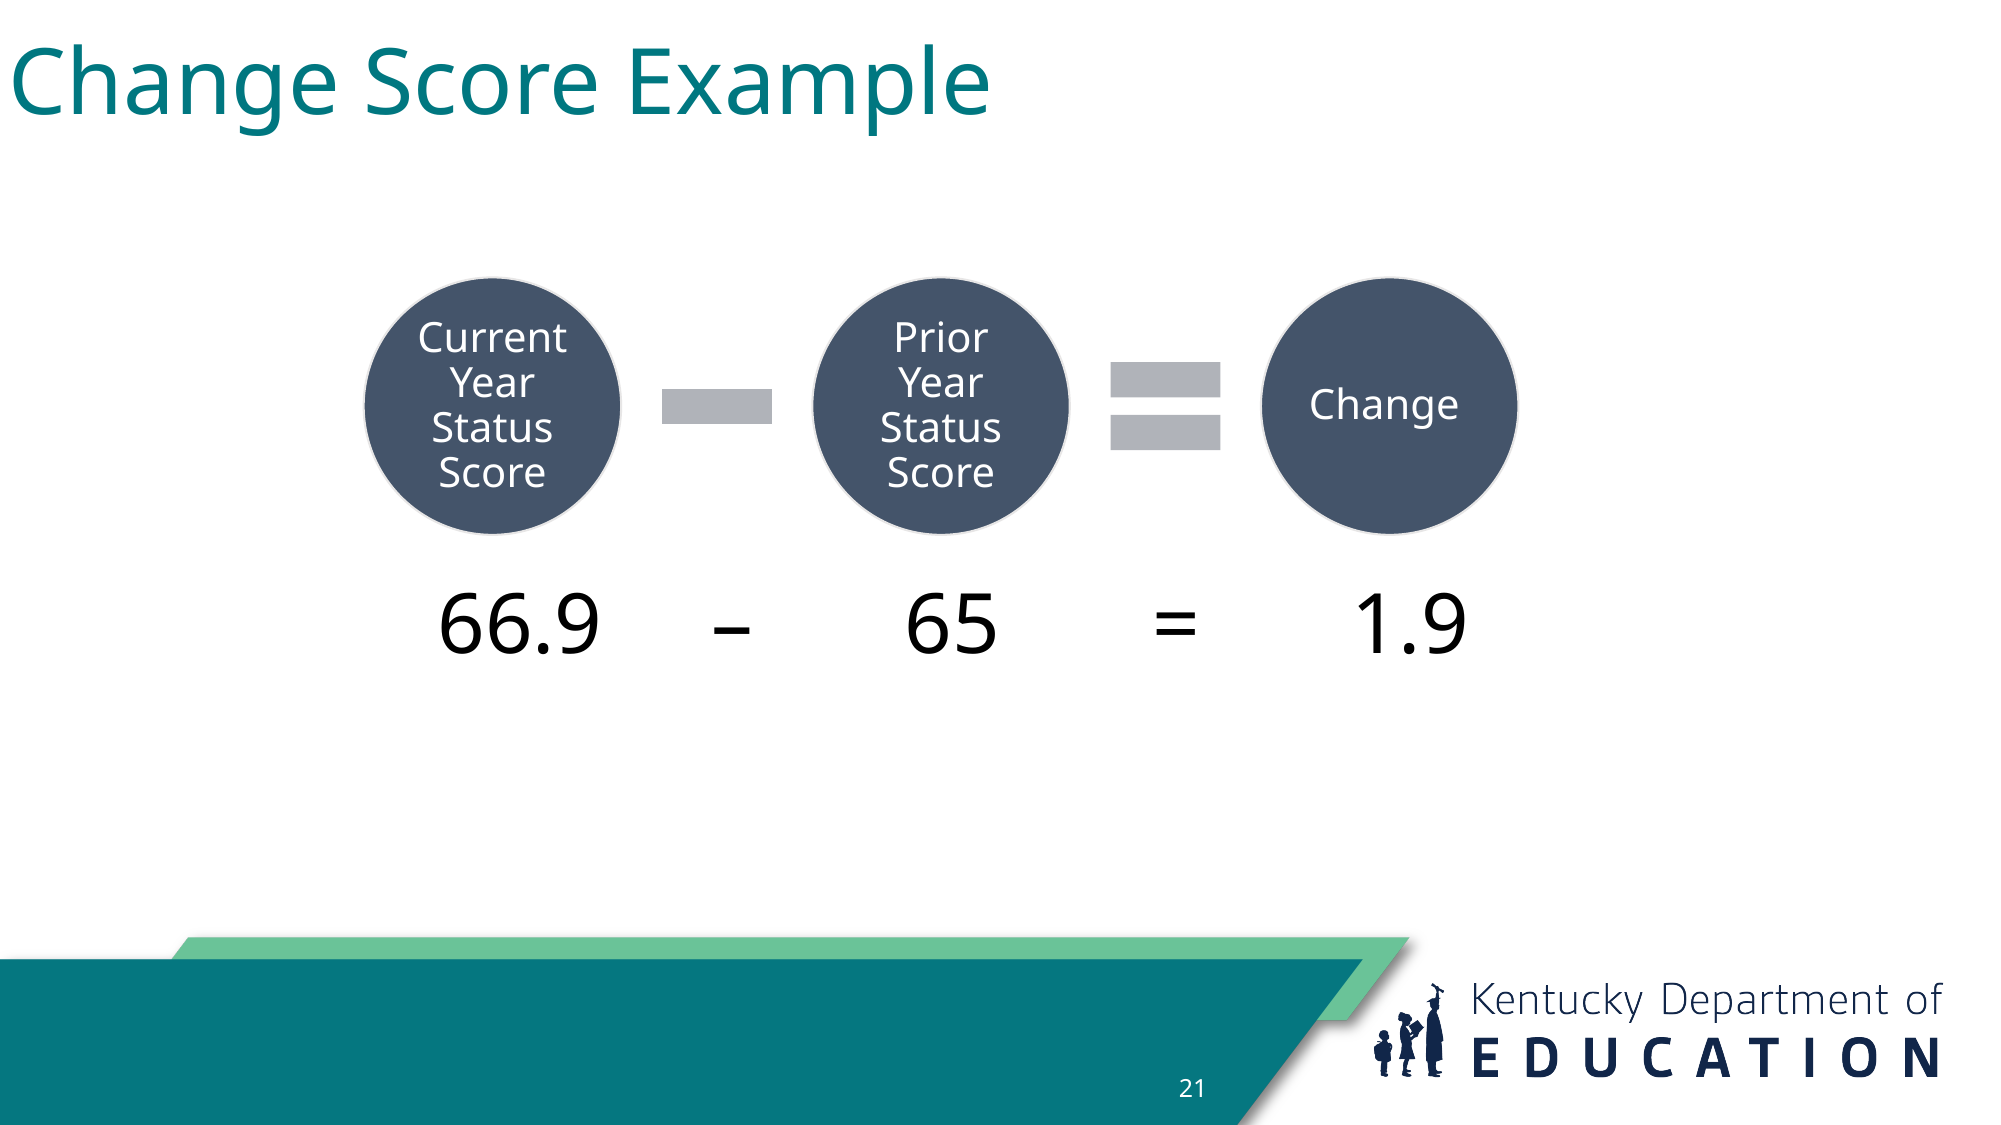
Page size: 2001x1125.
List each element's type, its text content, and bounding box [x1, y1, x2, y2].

text_box 66.9 – 65 = 1.9 [0, 562, 2000, 678]
picture [0, 0, 2001, 1125]
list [137, 277, 1745, 535]
title Change Score Example [0, 0, 1304, 194]
